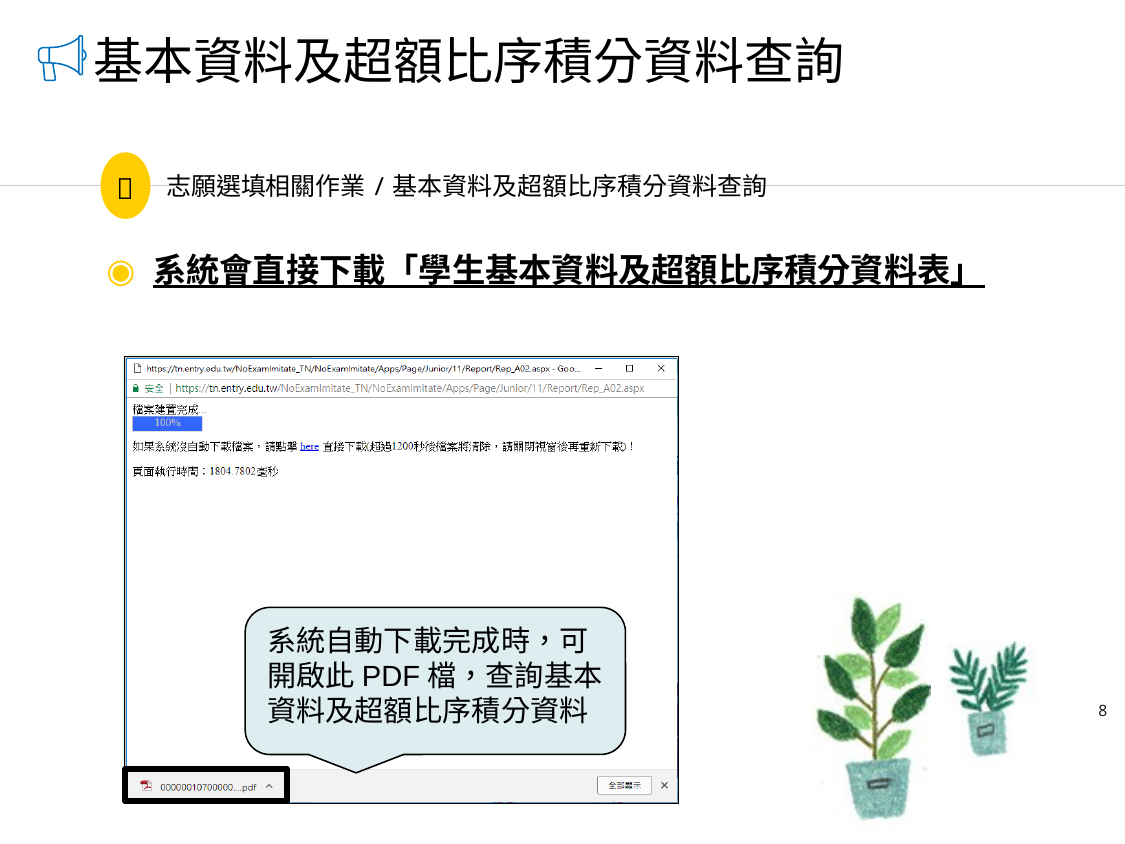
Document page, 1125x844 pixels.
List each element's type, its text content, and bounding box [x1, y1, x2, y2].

list 系統會直接下載「學生基本資料及超額比序積分資料表」 [85, 237, 1103, 426]
picture [811, 588, 931, 830]
slide_number 8 [1051, 689, 1119, 739]
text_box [124, 357, 678, 803]
text_box 📖 [101, 162, 149, 213]
text_box 志願選填相關作業/基本資料及超額比序積分資料查詢 [151, 162, 783, 208]
text_box 基本資料及超額比序積分資料查詢 [79, 22, 899, 94]
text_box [38, 35, 87, 81]
picture [942, 640, 1039, 778]
